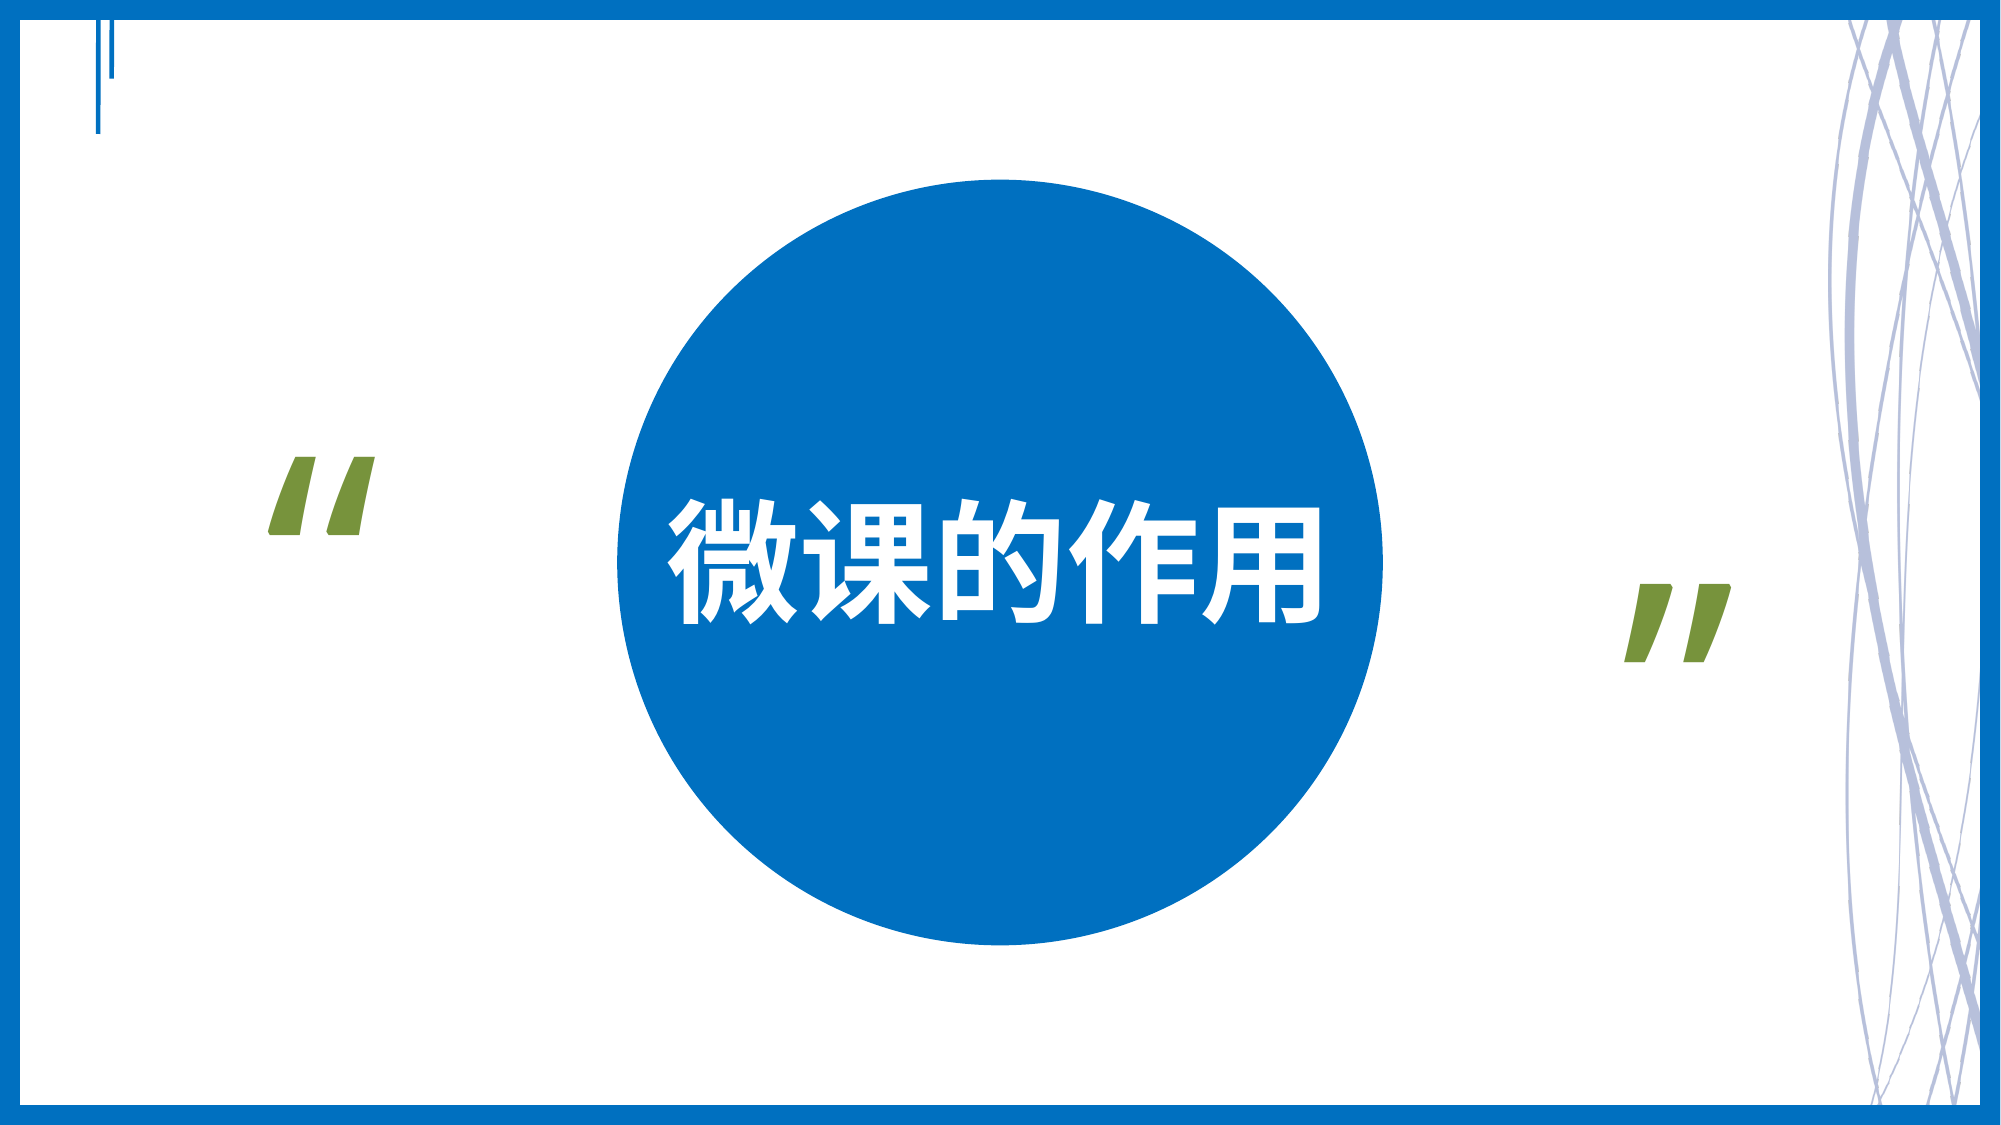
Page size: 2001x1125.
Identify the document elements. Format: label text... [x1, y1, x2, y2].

text_box 微课的作用 [601, 471, 1399, 647]
